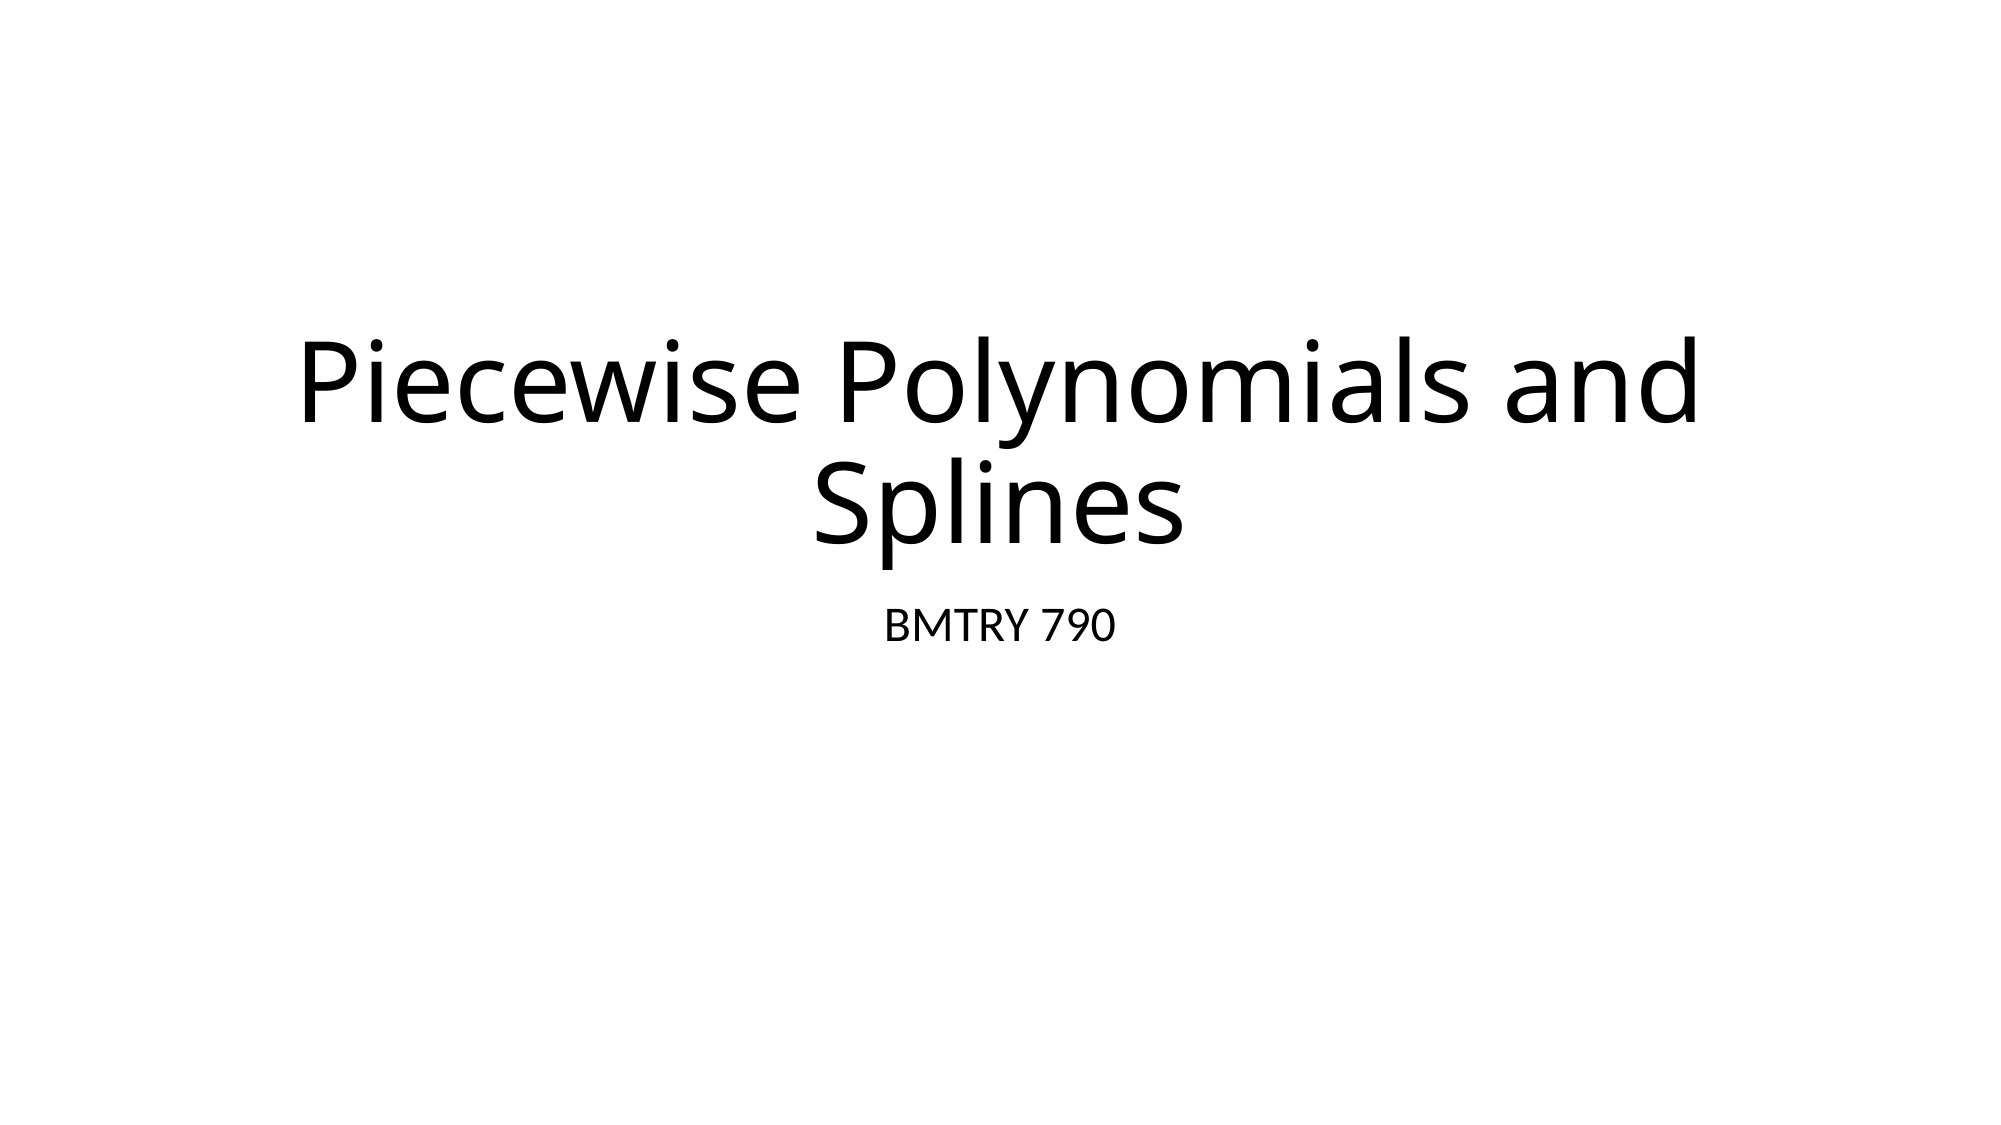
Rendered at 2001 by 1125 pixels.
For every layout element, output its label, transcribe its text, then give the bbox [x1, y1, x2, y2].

title Piecewise Polynomials and Splines [249, 184, 1750, 576]
subtitle BMTRY 790 [249, 590, 1750, 863]
